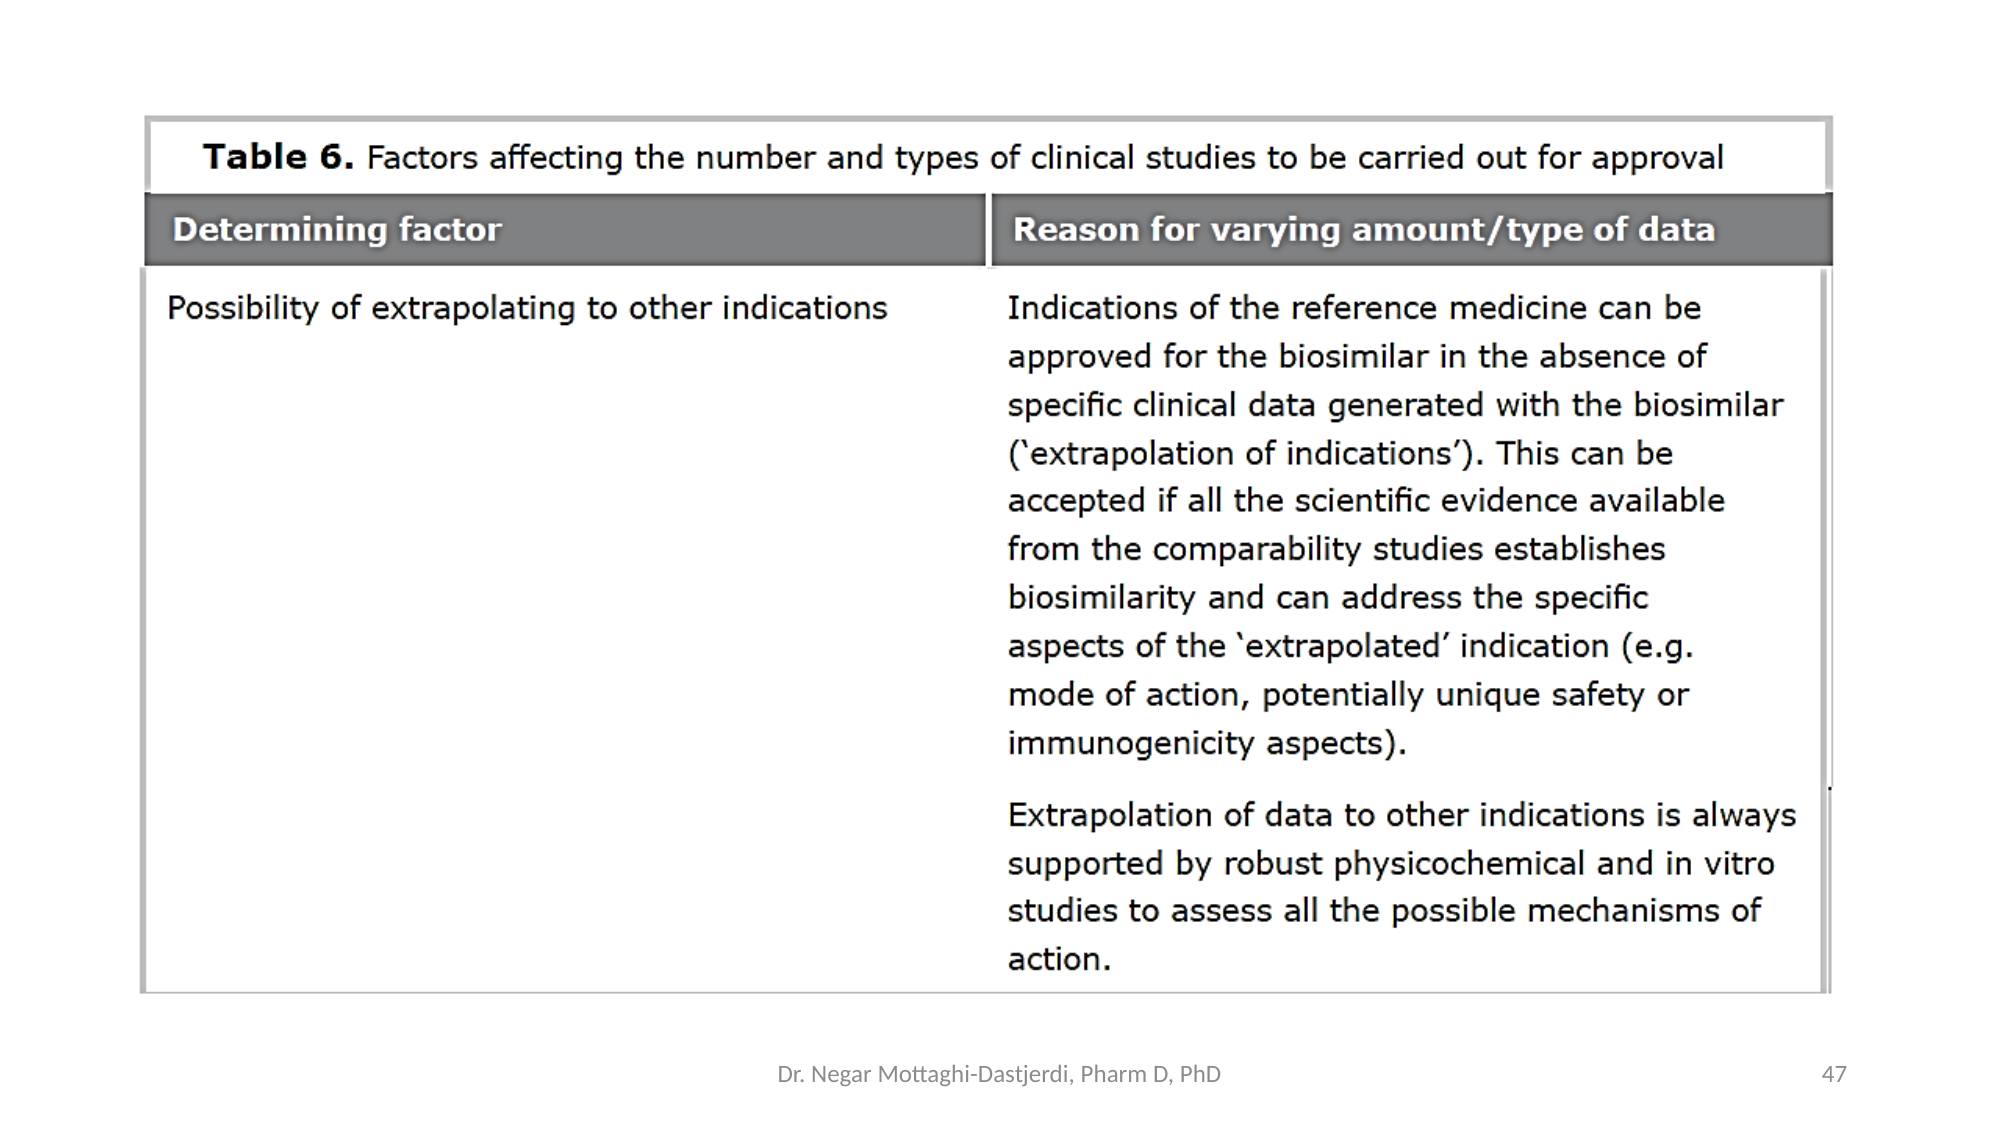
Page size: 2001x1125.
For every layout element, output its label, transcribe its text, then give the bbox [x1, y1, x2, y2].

footer Dr. Negar Mottaghi-Dastjerdi, Pharm D, PhD [662, 1042, 1338, 1103]
slide_number 47 [1412, 1042, 1863, 1103]
picture [137, 108, 1863, 1022]
